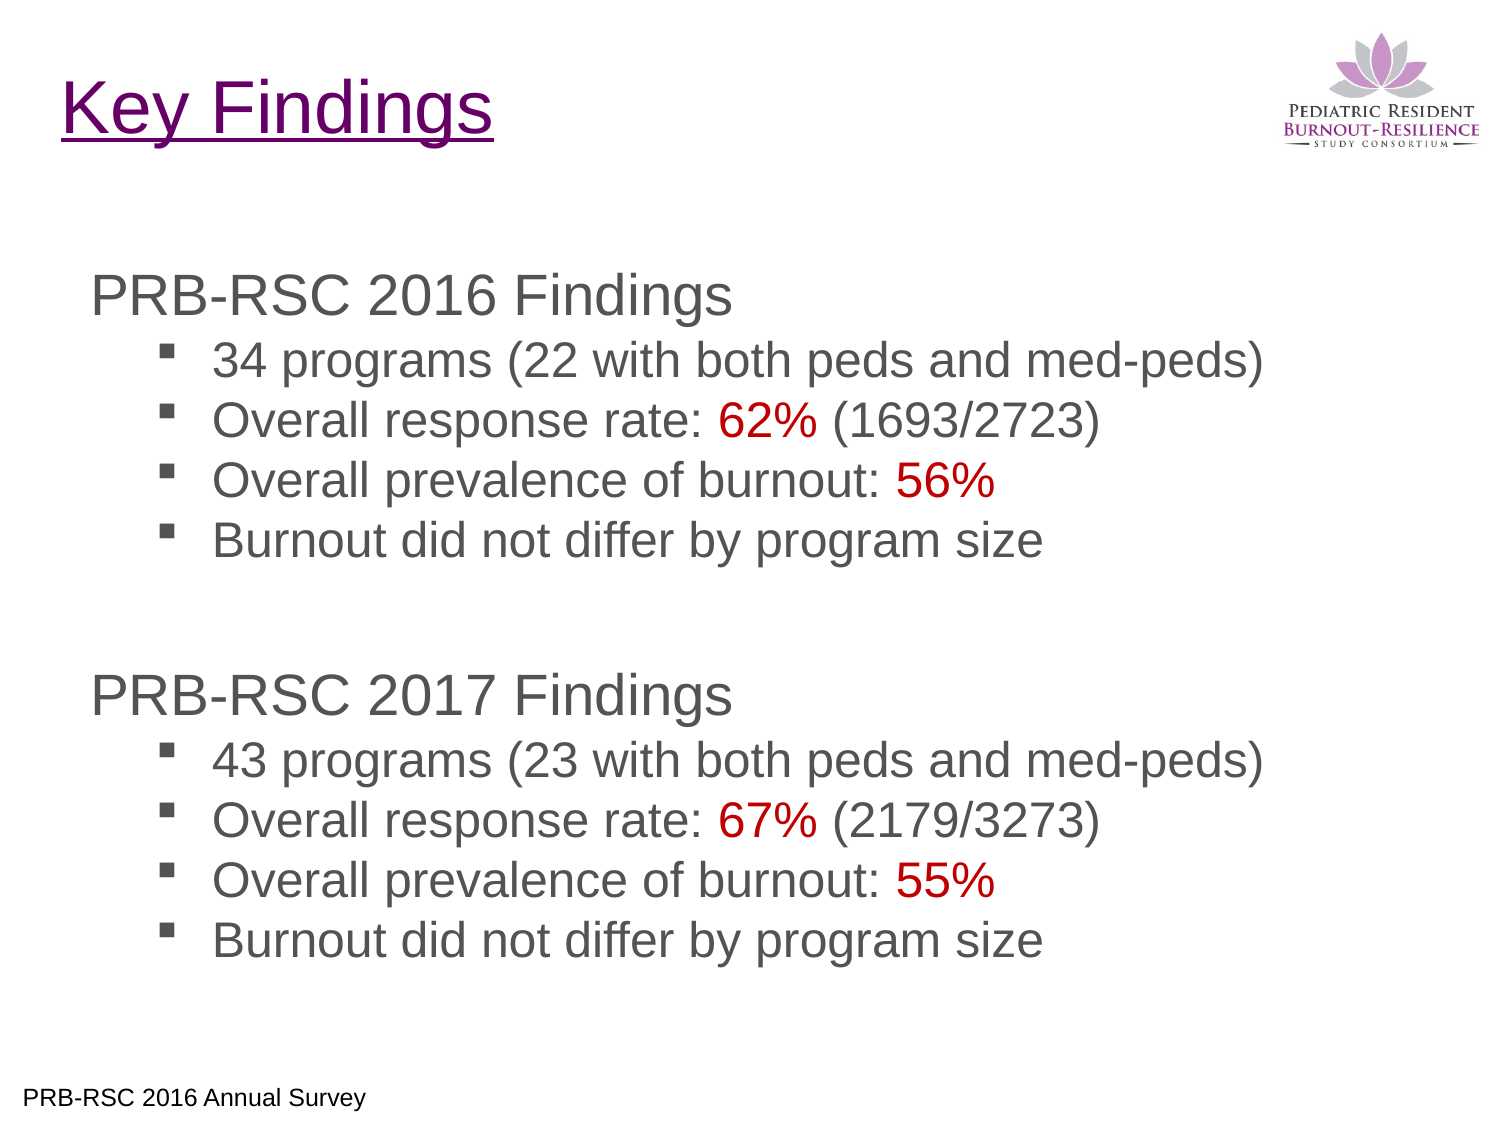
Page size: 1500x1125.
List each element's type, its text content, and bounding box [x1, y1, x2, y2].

title Key Findings [45, 51, 1434, 194]
list PRB-RSC 2016 Findings 34 programs (22 with both peds and med-peds) Overall response rate: 62% (1693/2723) Overall prevalence of burnout: 56% Burnout did not differ by program size PRB-RSC 2017 Findings 43 programs (23 with both peds and med-peds) Overall response rate: 67% (2179/3273) Overall prevalence of burnout: 55% Burnout did not differ by program size [75, 249, 1425, 925]
text_box PRB-RSC 2016 Annual Survey [7, 1074, 382, 1120]
picture [1262, 0, 1500, 180]
